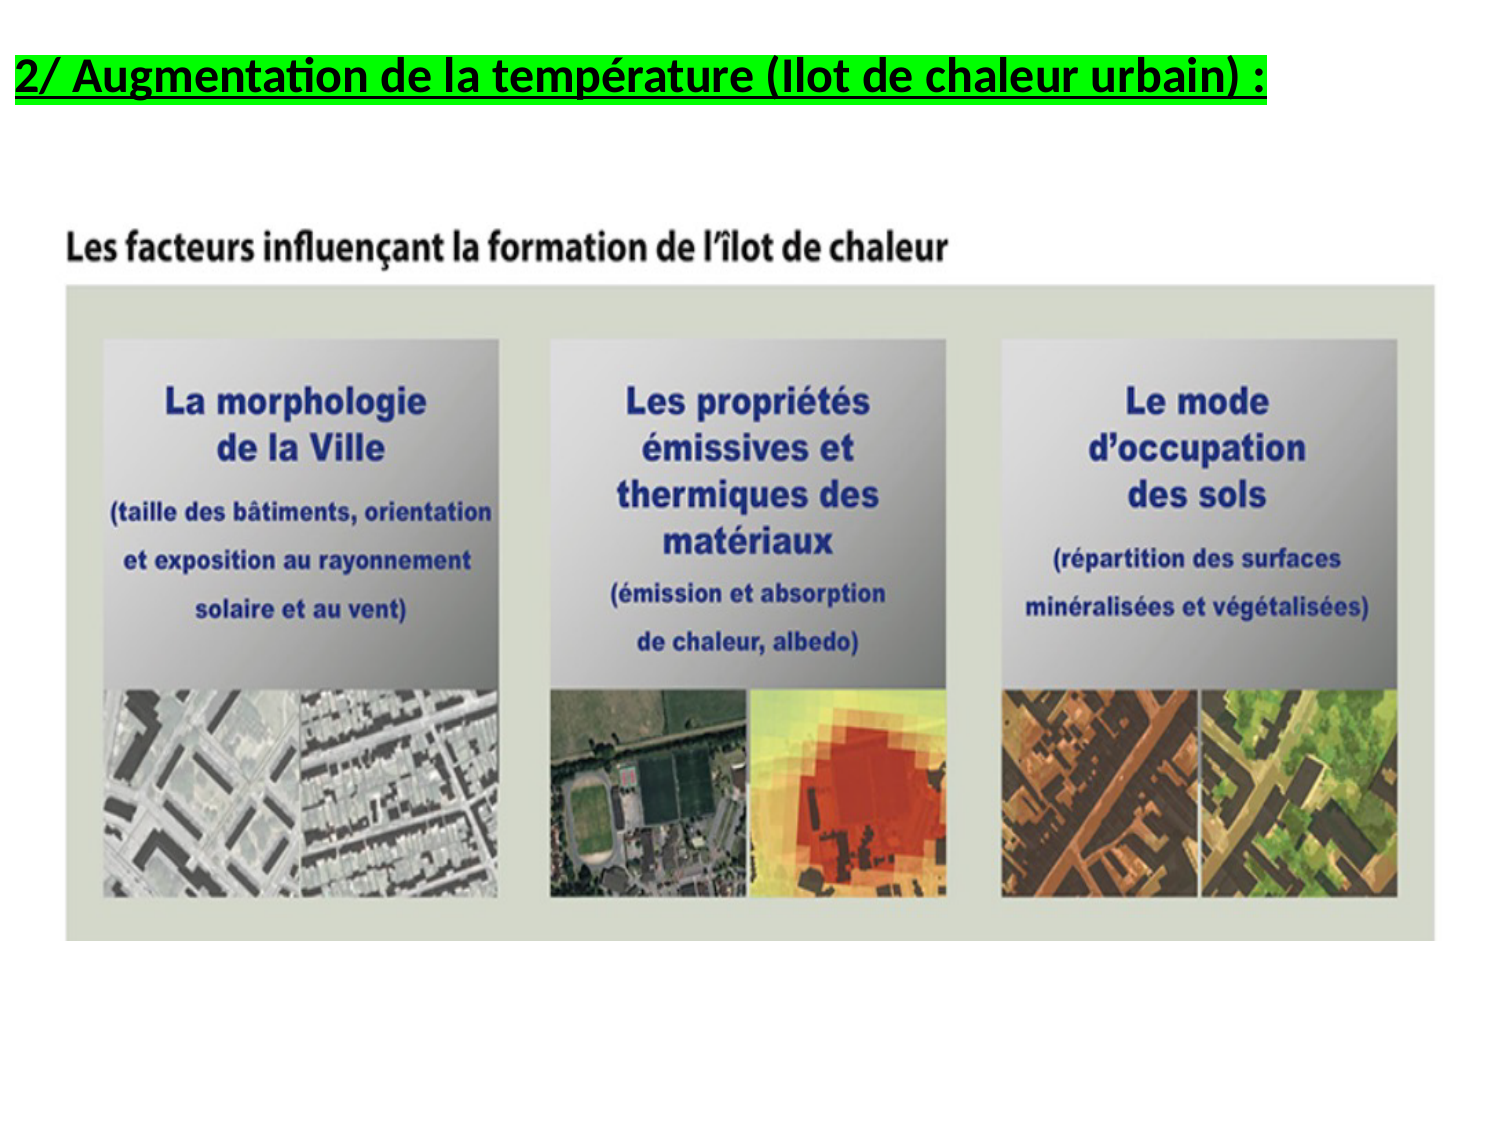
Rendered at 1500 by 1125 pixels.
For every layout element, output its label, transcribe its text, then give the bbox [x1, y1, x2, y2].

text_box 2/ Augmentation de la température (Ilot de chaleur urbain) : [0, 35, 1383, 110]
picture [46, 222, 1454, 941]
